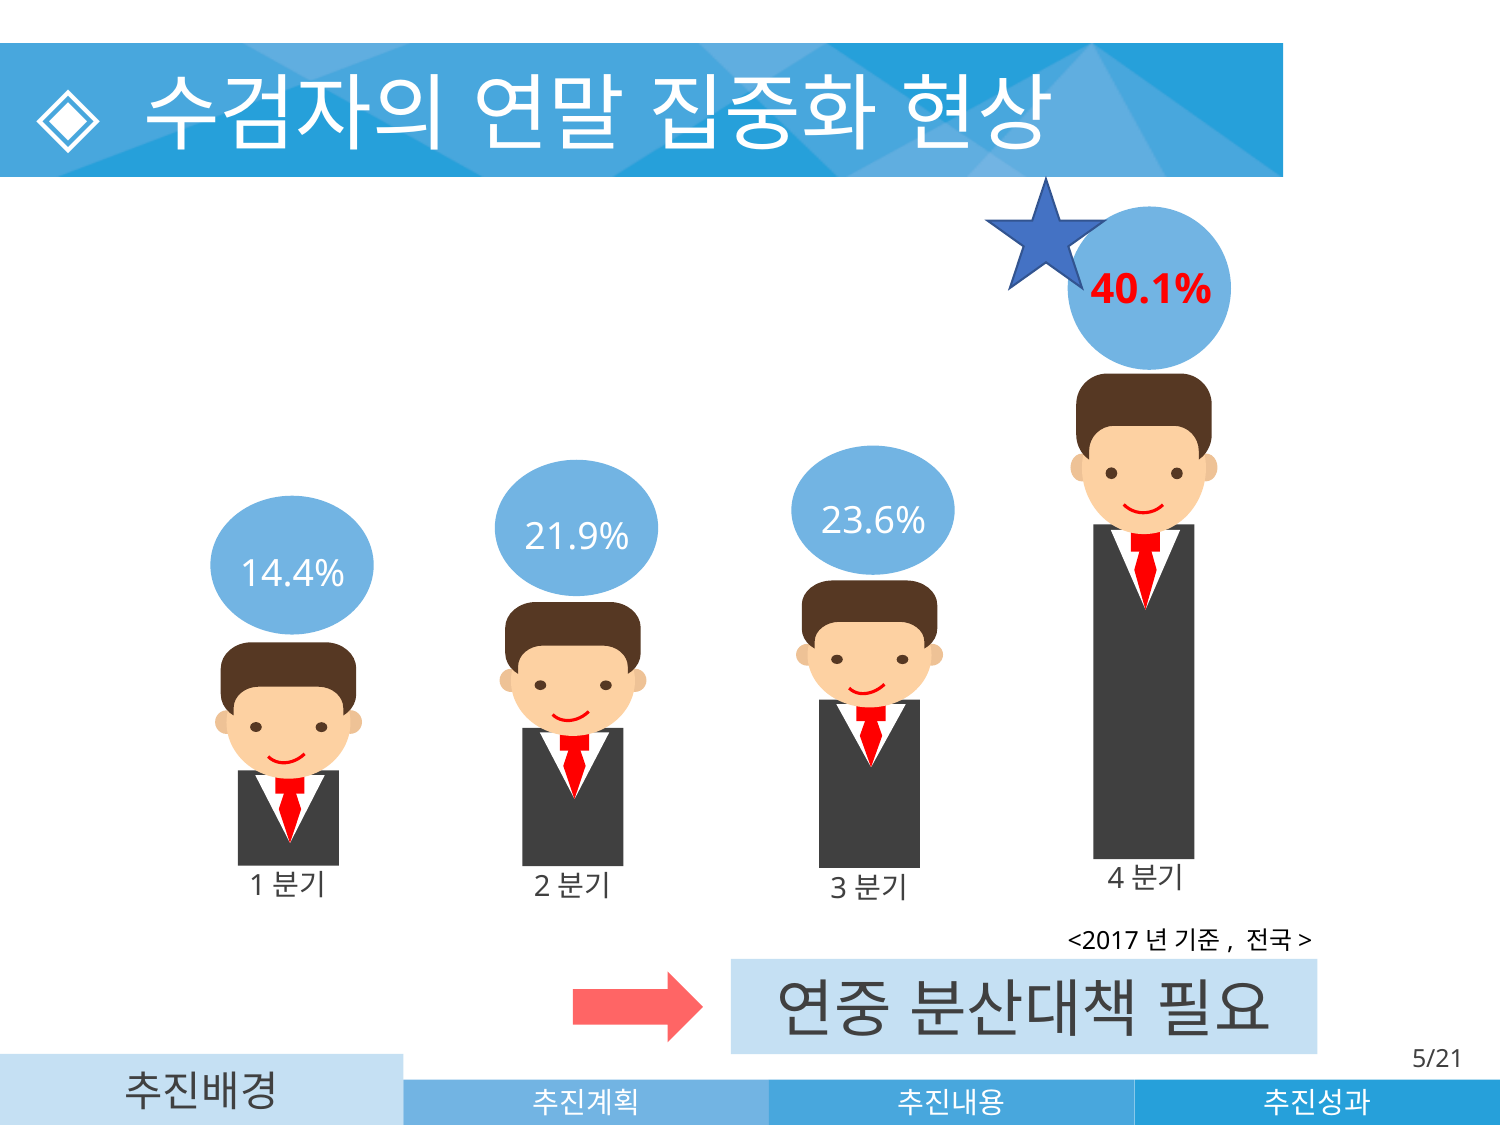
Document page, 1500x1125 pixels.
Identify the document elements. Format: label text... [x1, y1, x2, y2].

text_box [571, 968, 705, 1045]
text_box 추진계획 [402, 1079, 768, 1125]
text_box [1067, 206, 1233, 902]
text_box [494, 459, 659, 902]
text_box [210, 495, 374, 903]
text_box ◈ 수검자의 연말 집중화 현상 [0, 43, 1284, 178]
text_box 추진성과 [1133, 1079, 1500, 1125]
text_box [984, 175, 1067, 291]
text_box 연중 분산대책 필요 [730, 958, 1318, 1055]
text_box 추진배경 [0, 1053, 404, 1125]
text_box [791, 445, 955, 902]
slide_number 5/21 [1371, 1029, 1480, 1085]
text_box 추진내용 [768, 1079, 1133, 1125]
text_box <2017년 기준, 전국> [1052, 917, 1328, 962]
